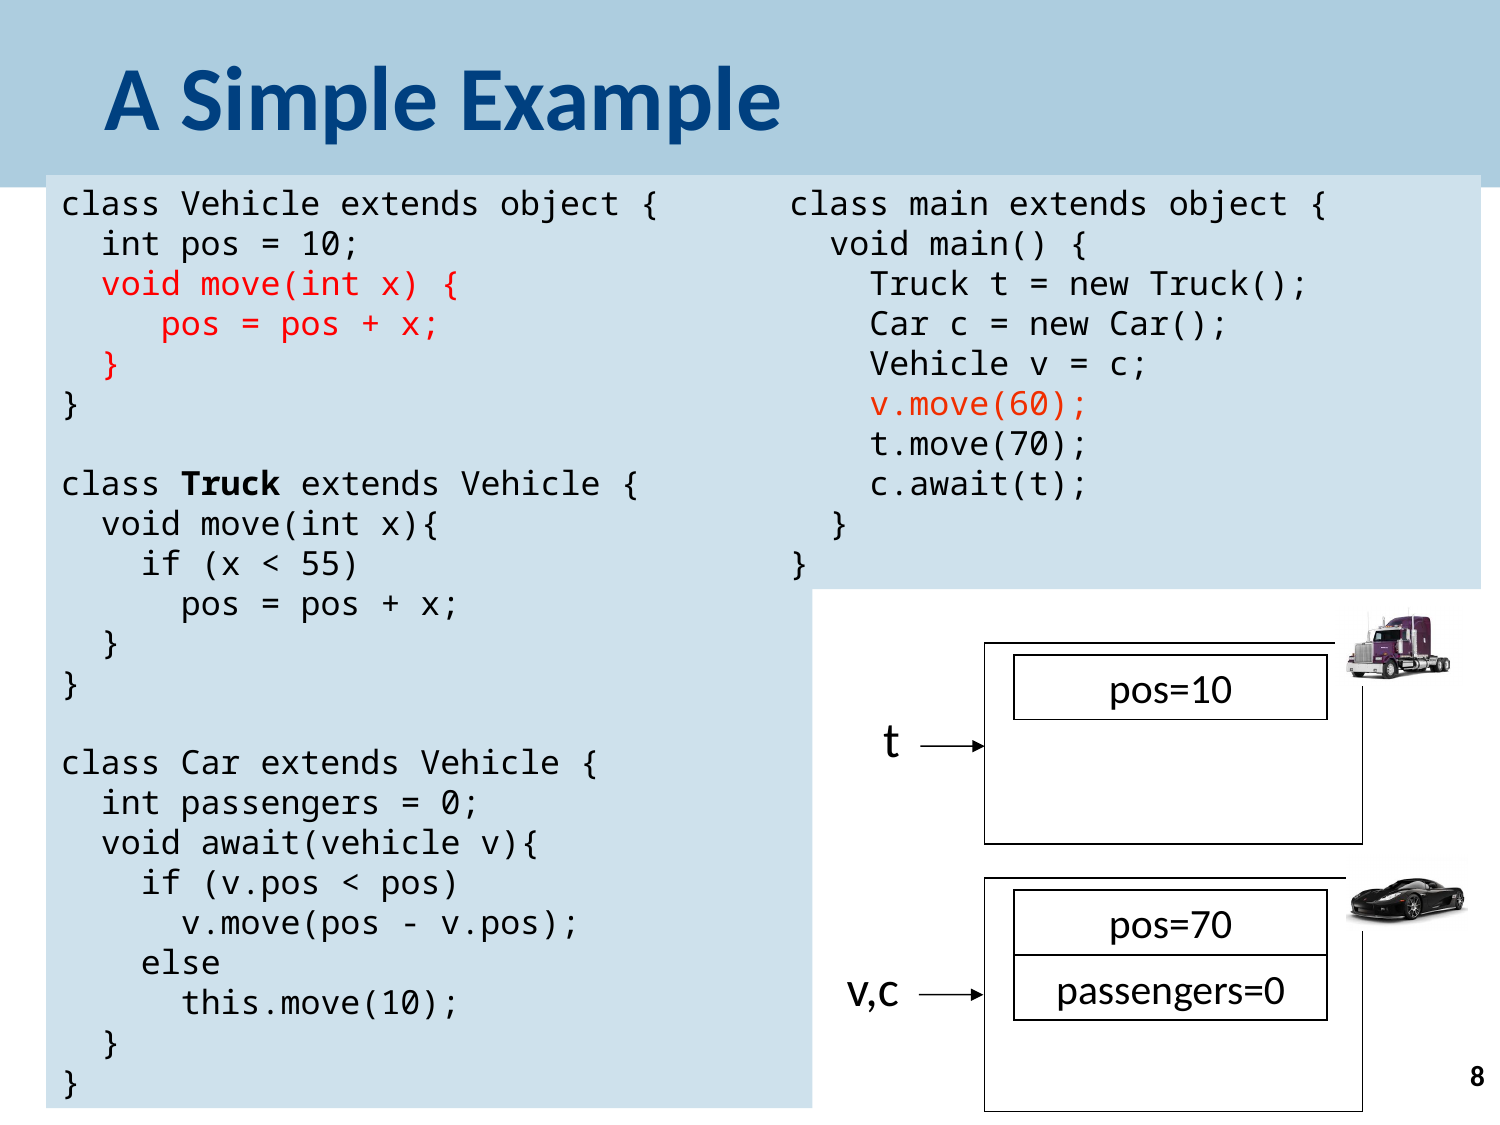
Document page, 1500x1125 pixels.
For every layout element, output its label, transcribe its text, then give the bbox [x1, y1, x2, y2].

picture [1334, 605, 1463, 686]
text_box passengers=0 [1014, 955, 1328, 1020]
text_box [984, 642, 1363, 845]
text_box class Vehicle extends object { int pos = 10; void move(int x) { pos = pos + x; } } class Truck extends Vehicle { void move(int x){ if (x < 55) pos = pos + x; } } class Car extends Vehicle { int passengers = 0; void await(vehicle v){ if (v.pos < pos) v.move(pos - v.pos); else this.move(10); } } [46, 175, 813, 1109]
picture [1346, 854, 1468, 931]
slide_number 8 [1187, 1049, 1500, 1125]
title A Simple Example [0, 0, 1500, 188]
text_box t [844, 700, 939, 776]
text_box [920, 740, 979, 753]
text_box class main extends object { void main() { Truck t = new Truck(); Car c = new Car(); Vehicle v = c; v.move(60); t.move(70); c.await(t); } } [774, 175, 1481, 590]
text_box v,c [825, 948, 921, 1024]
text_box Car [984, 878, 1363, 1112]
text_box [921, 988, 984, 1001]
